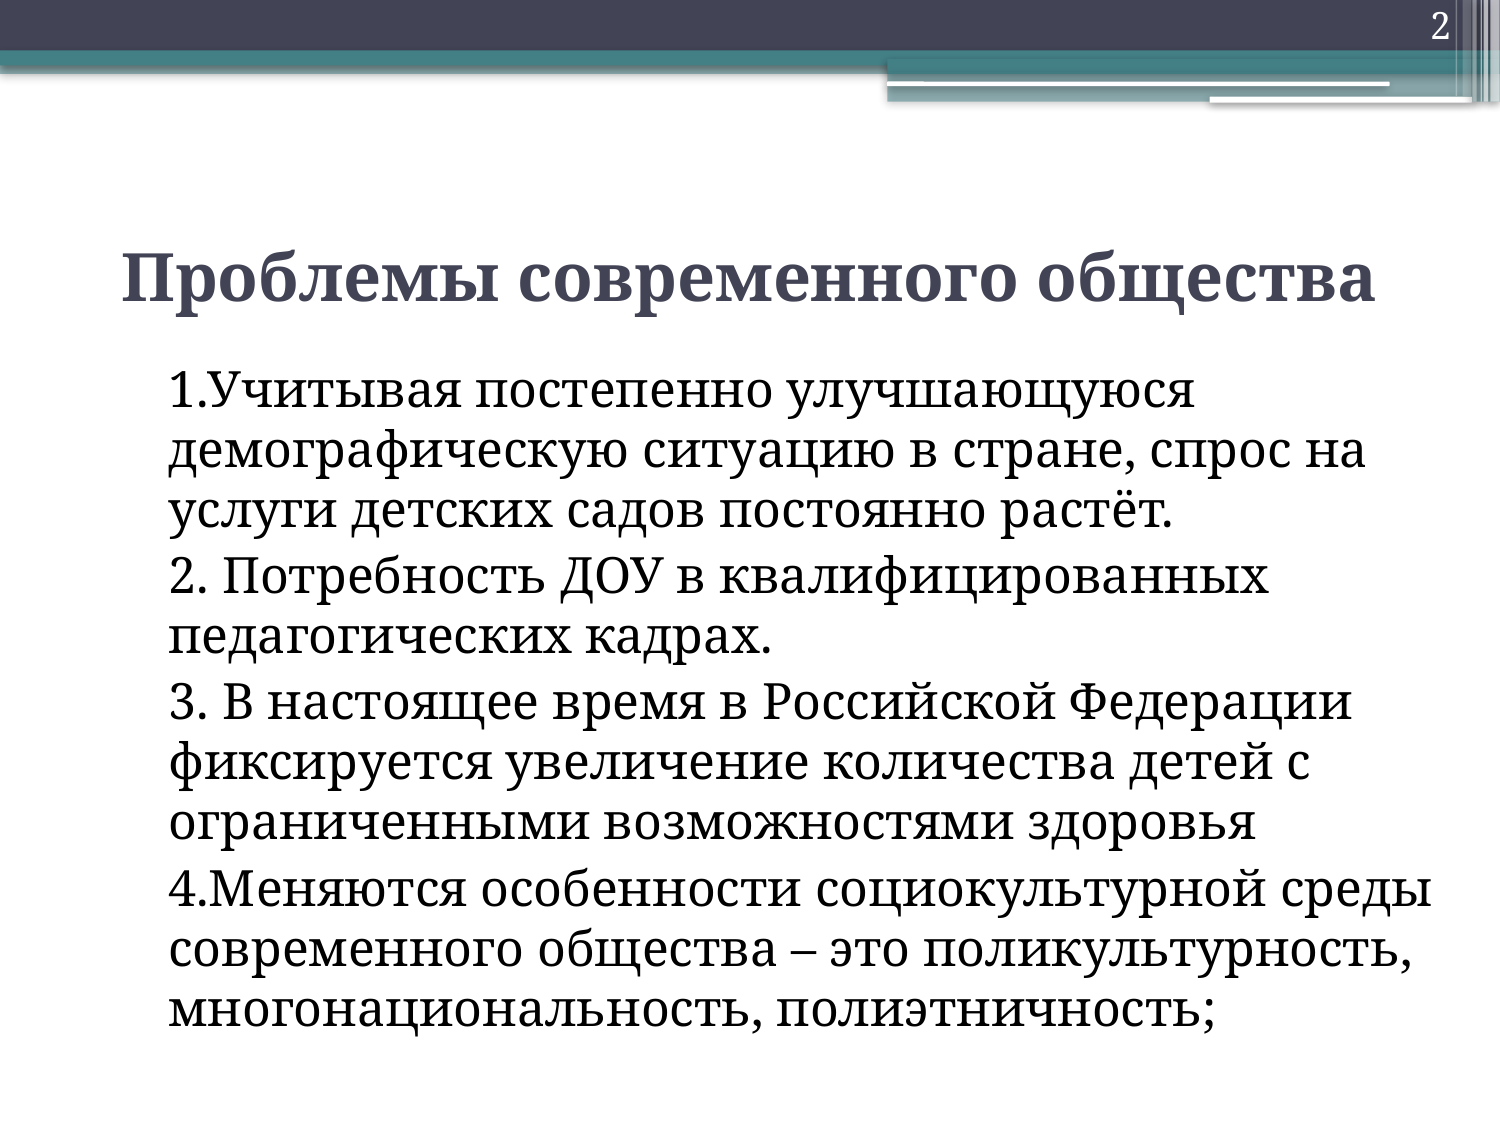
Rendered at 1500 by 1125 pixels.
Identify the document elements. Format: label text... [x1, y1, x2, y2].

title Проблемы современного общества [75, 187, 1425, 363]
list 1.Учитывая постепенно улучшающуюся демографическую ситуацию в стране, спрос на услуги детских садов постоянно растёт. 2. Потребность ДОУ в квалифицированных педагогических кадрах. 3. В настоящее время в Российской Федерации фиксируется увеличение количества детей с ограниченными возможностями здоровья 4.Меняются особенности социокультурной среды современного общества – это поликультурность, многонациональность, полиэтничность; [135, 349, 1473, 1060]
slide_number 2 [1341, 0, 1466, 61]
